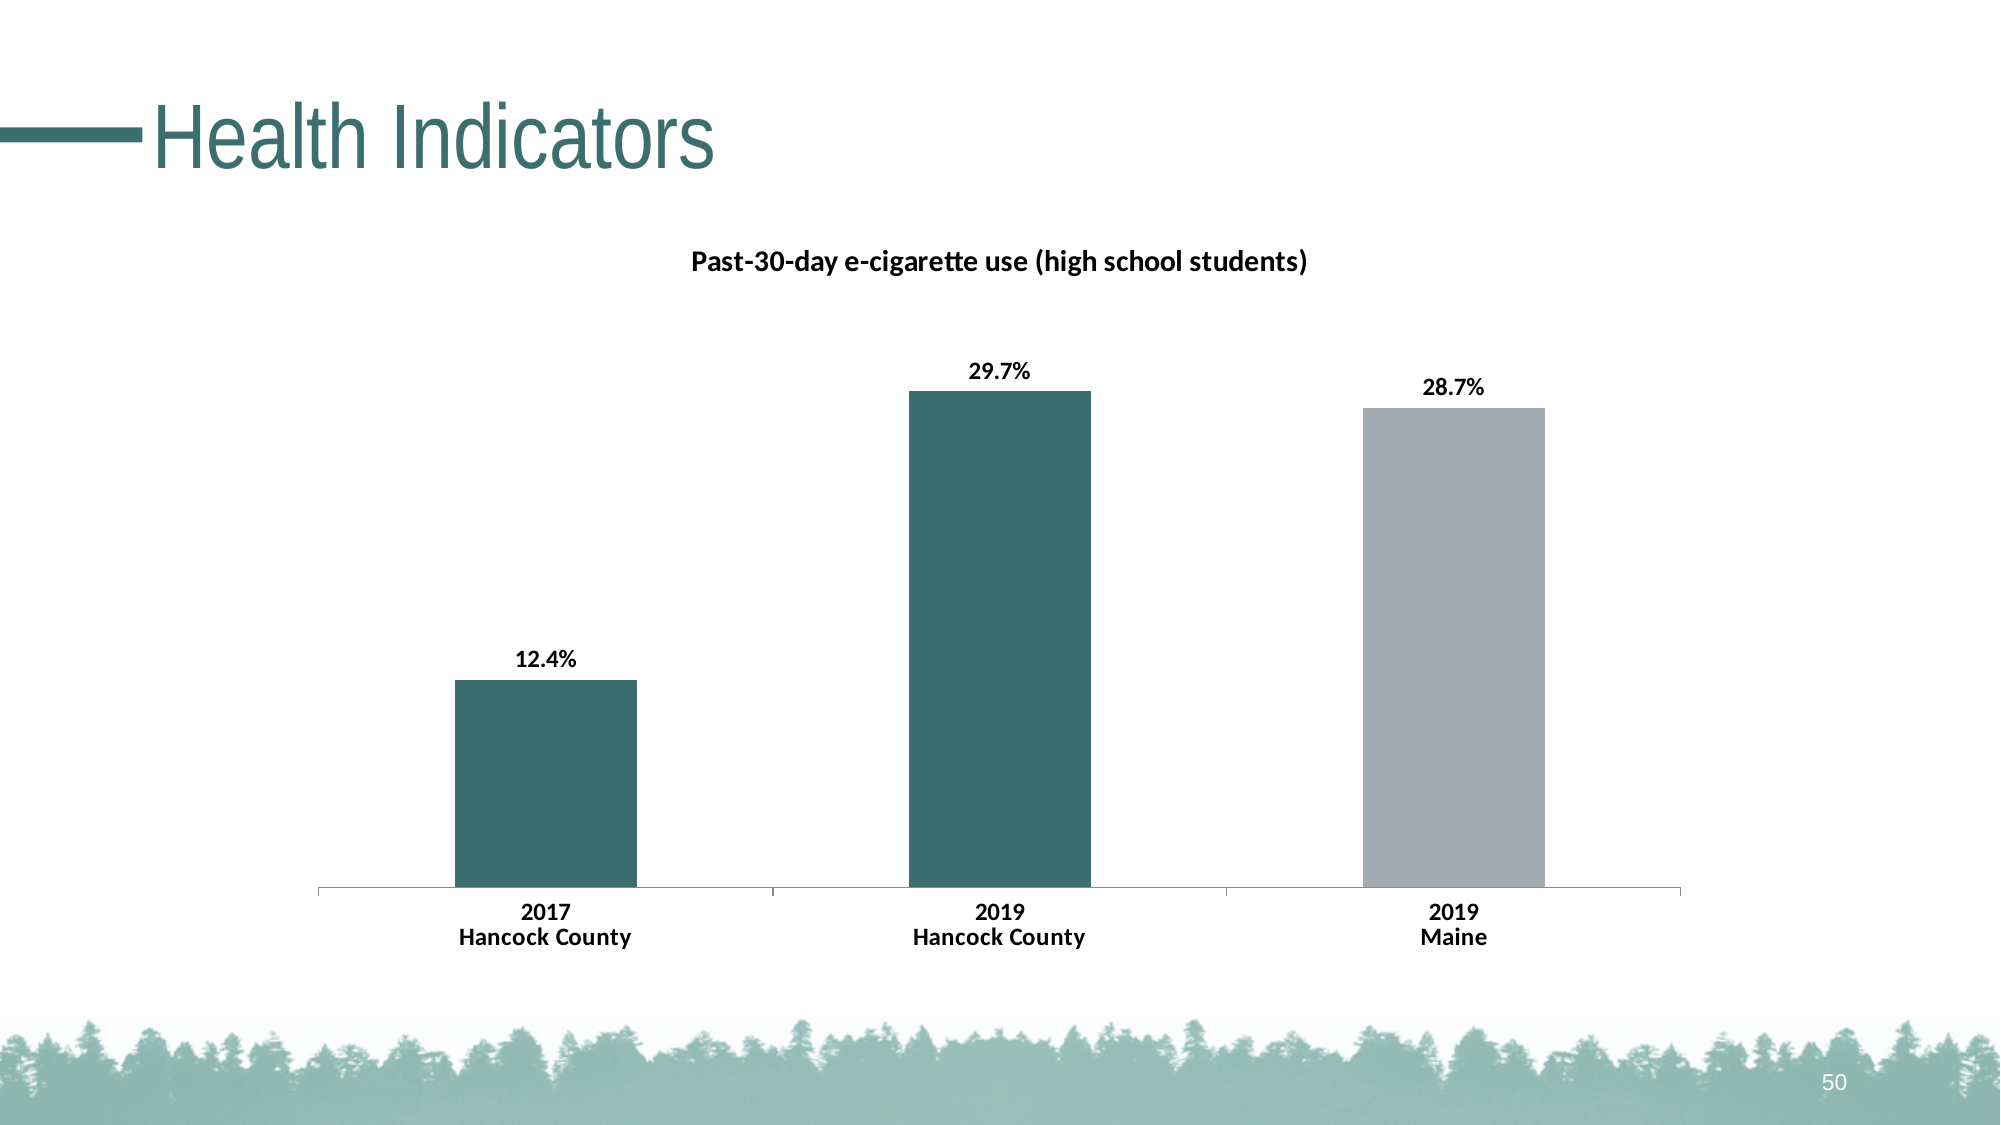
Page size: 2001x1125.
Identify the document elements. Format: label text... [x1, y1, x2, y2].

slide_number 50 [1412, 1042, 1863, 1103]
chart [290, 217, 1710, 968]
title Health Indicators [137, 29, 1863, 248]
picture [0, 1015, 2000, 1125]
